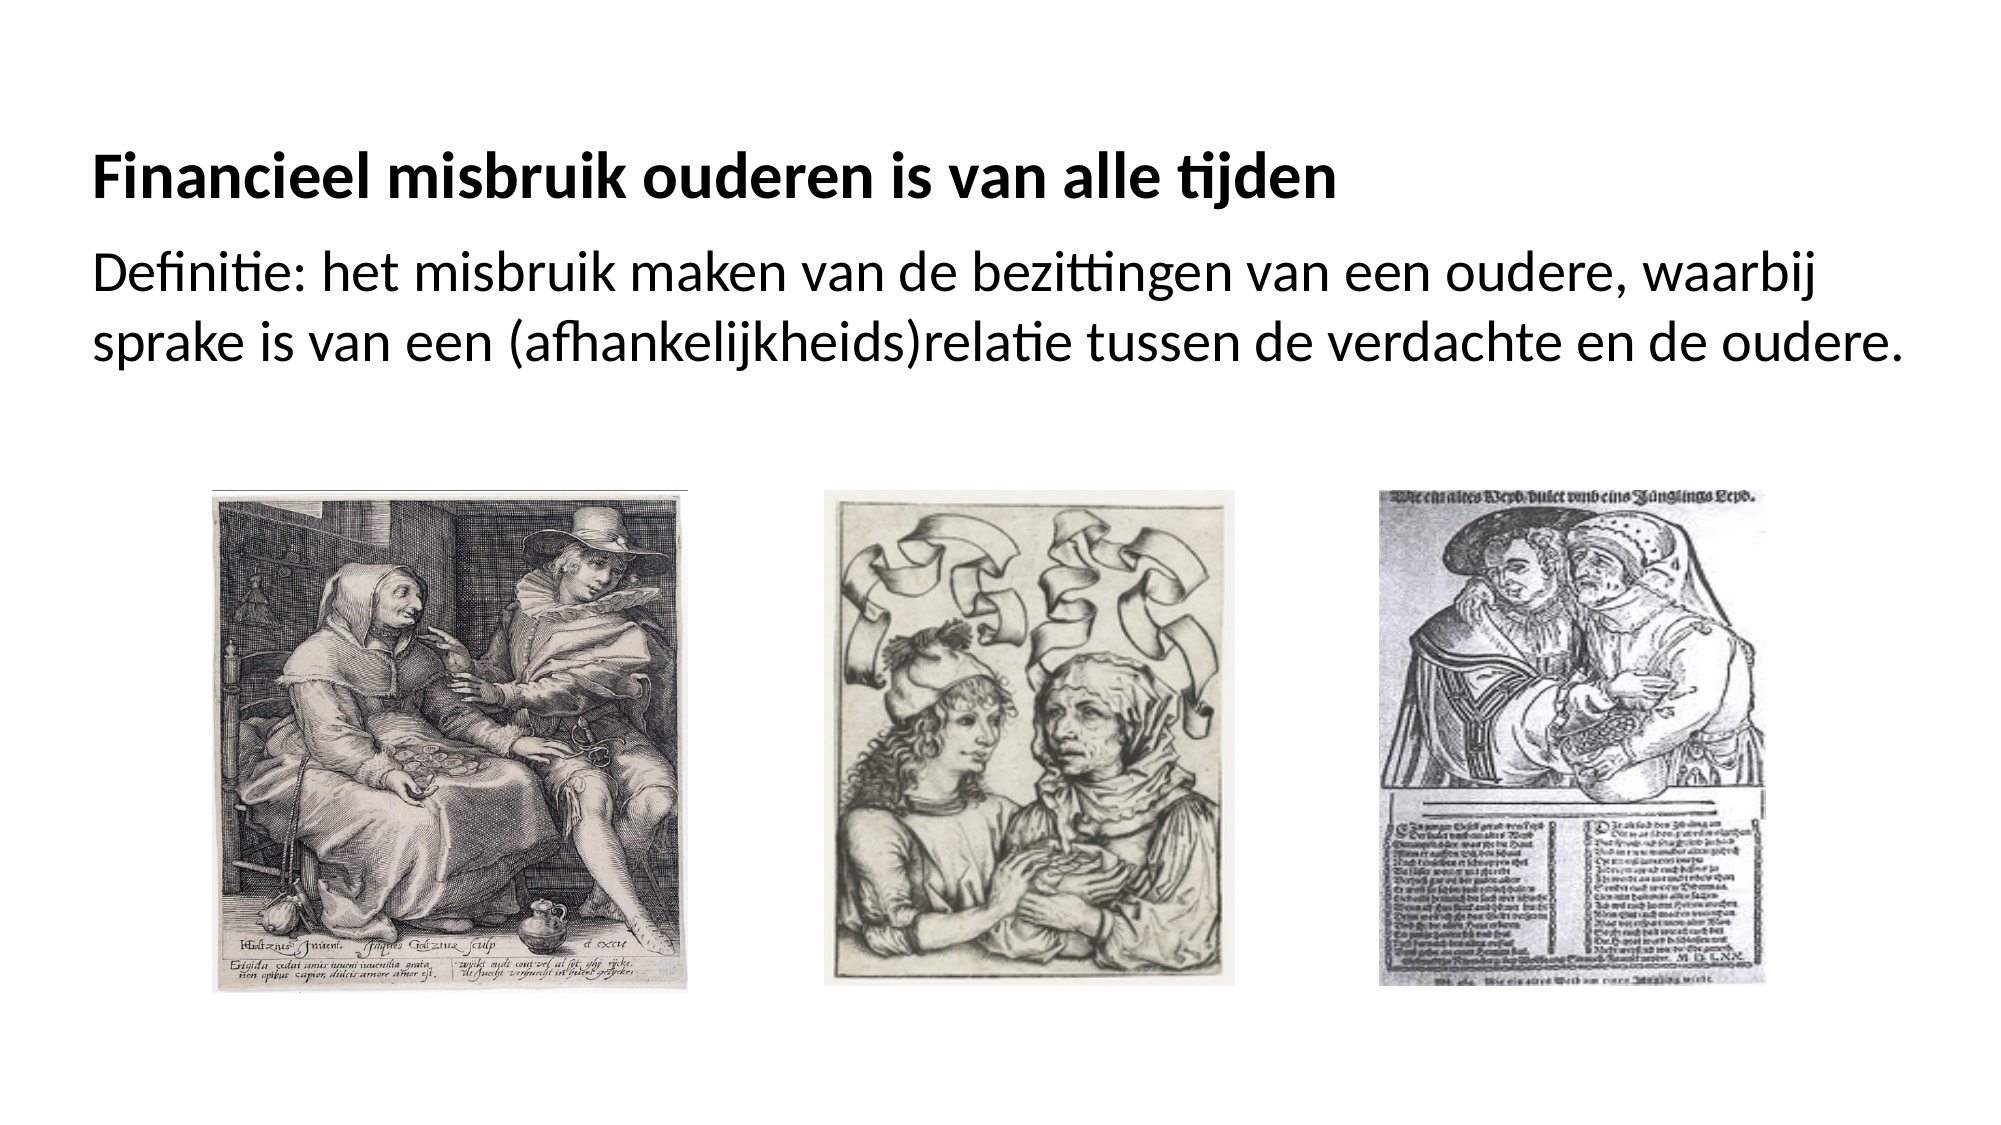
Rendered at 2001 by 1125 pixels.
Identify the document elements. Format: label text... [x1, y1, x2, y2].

picture [211, 490, 689, 993]
text_box Financieel misbruik ouderen is van alle tijden [77, 124, 1407, 220]
picture [824, 490, 1235, 986]
text_box Definitie: het misbruik maken van de bezittingen van een oudere, waarbij sprake is van een (afhankelijkheids)relatie tussen de verdachte en de oudere. [77, 226, 1943, 426]
picture [1379, 490, 1766, 986]
